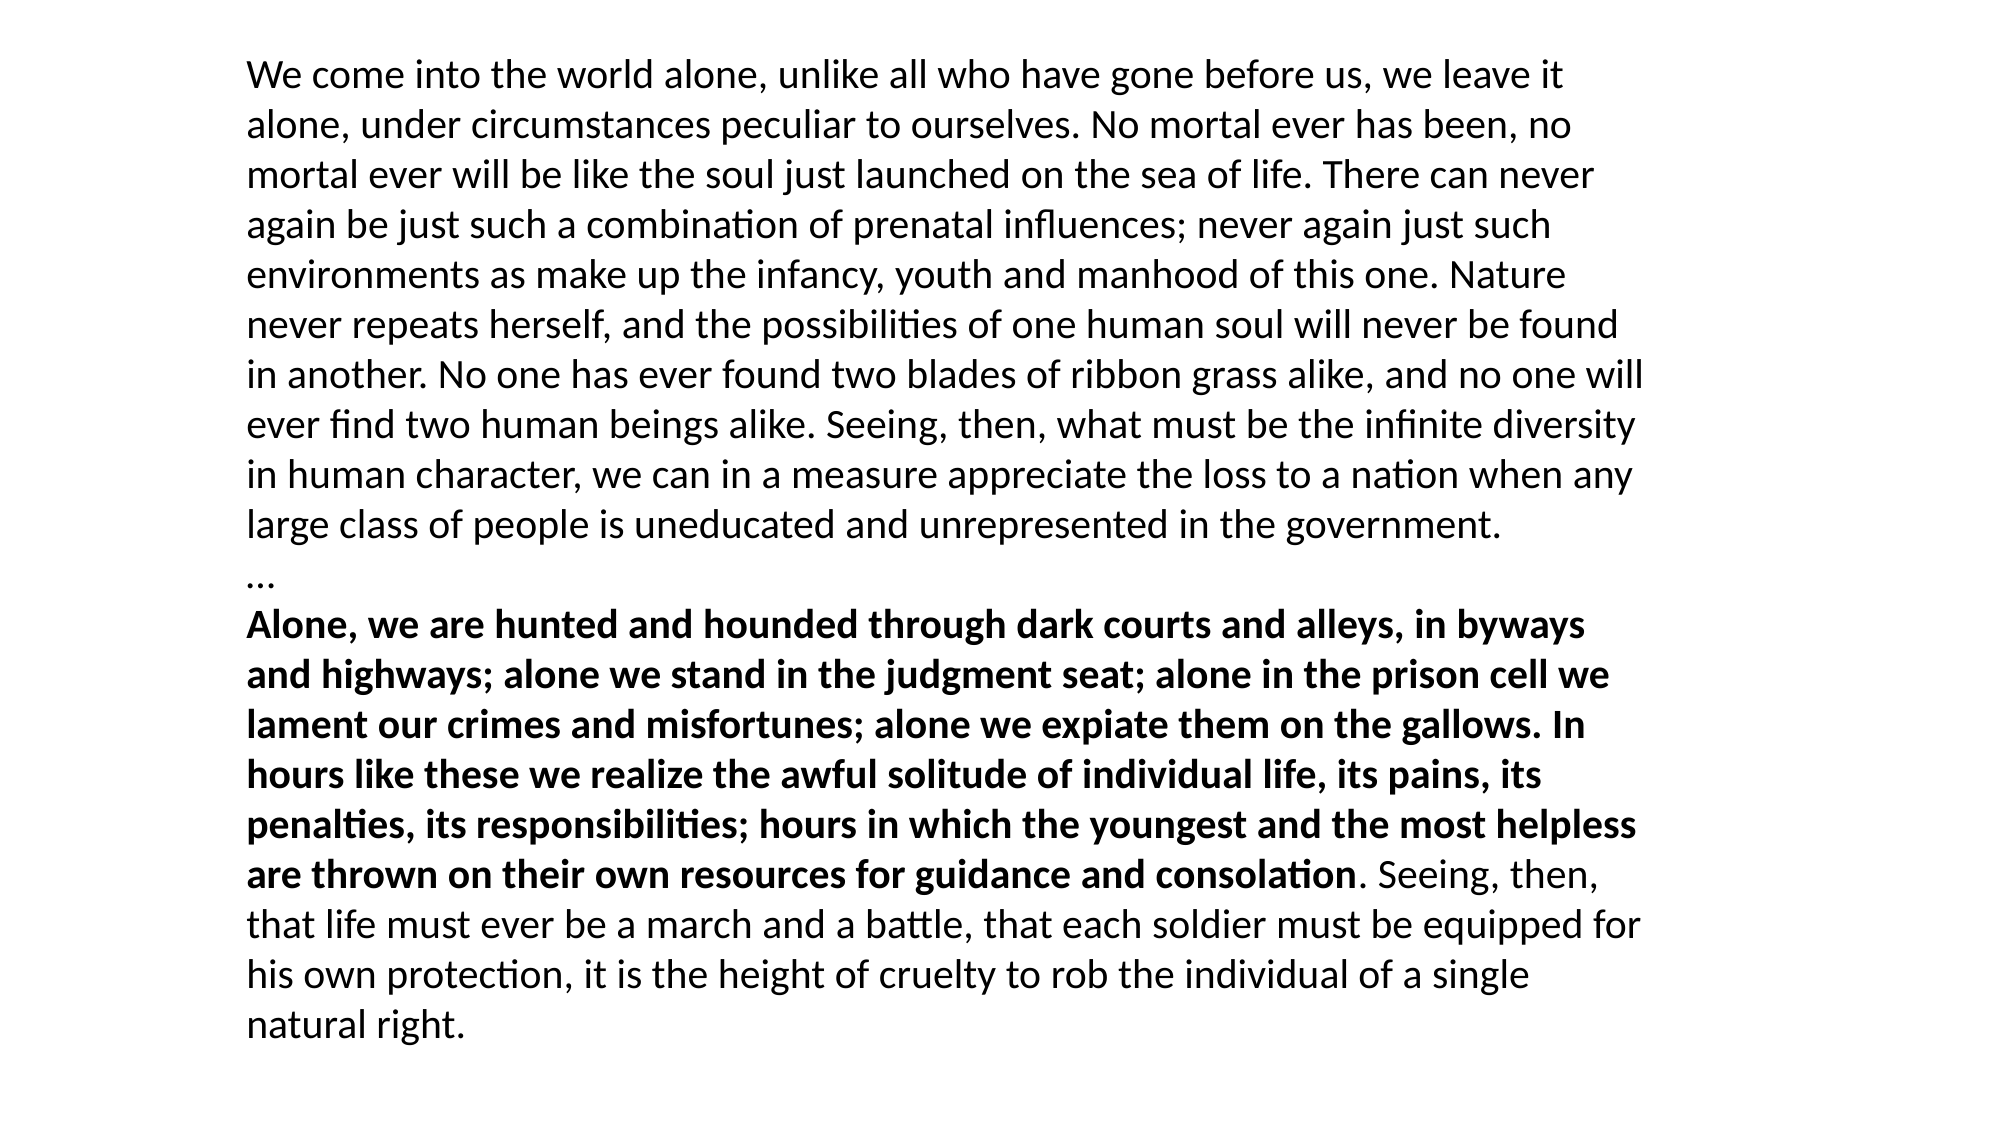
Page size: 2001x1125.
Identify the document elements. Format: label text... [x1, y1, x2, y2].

text_box We come into the world alone, unlike all who have gone before us, we leave it alone, under circumstances peculiar to ourselves. No mortal ever has been, no mortal ever will be like the soul just launched on the sea of life. There can never again be just such a combination of prenatal influences; never again just such environments as make up the infancy, youth and manhood of this one. Nature never repeats herself, and the possibilities of one human soul will never be found in another. No one has ever found two blades of ribbon grass alike, and no one will ever find two human beings alike. Seeing, then, what must be the infinite diversity in human character, we can in a measure appreciate the loss to a nation when any large class of people is uneducated and unrepresented in the government. … Alone, we are hunted and hounded through dark courts and alleys, in byways and highways; alone we stand in the judgment seat; alone in the prison cell we lament our crimes and misfortunes; alone we expiate them on the gallows. In hours like these we realize the awful solitude of individual life, its pains, its penalties, its responsibilities; hours in which the youngest and the most helpless are thrown on their own resources for guidance and consolation. Seeing, then, that life must ever be a march and a battle, that each soldier must be equipped for his own protection, it is the height of cruelty to rob the individual of a single natural right. [231, 39, 1667, 1055]
